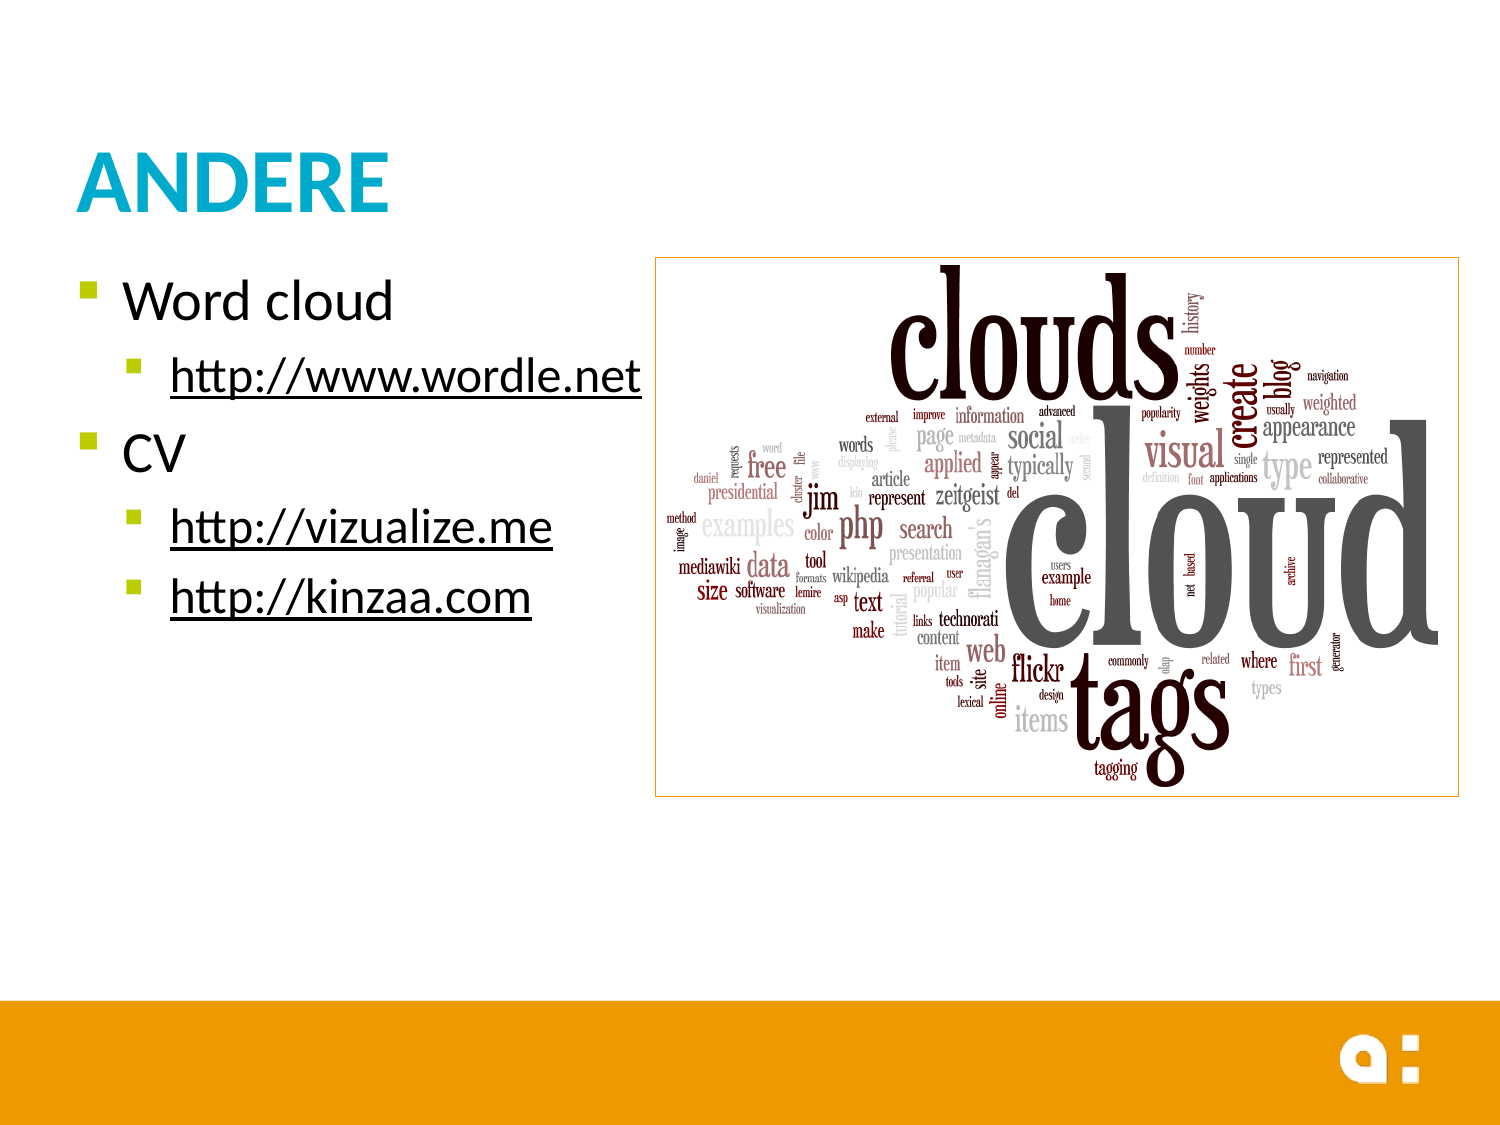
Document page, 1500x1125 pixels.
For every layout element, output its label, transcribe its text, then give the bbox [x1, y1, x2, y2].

list Word cloud http://www.wordle.net CV http://vizualize.me http://kinzaa.com [75, 262, 727, 976]
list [655, 257, 1459, 797]
picture [1340, 1034, 1419, 1084]
title ANDERE [76, 45, 1424, 233]
